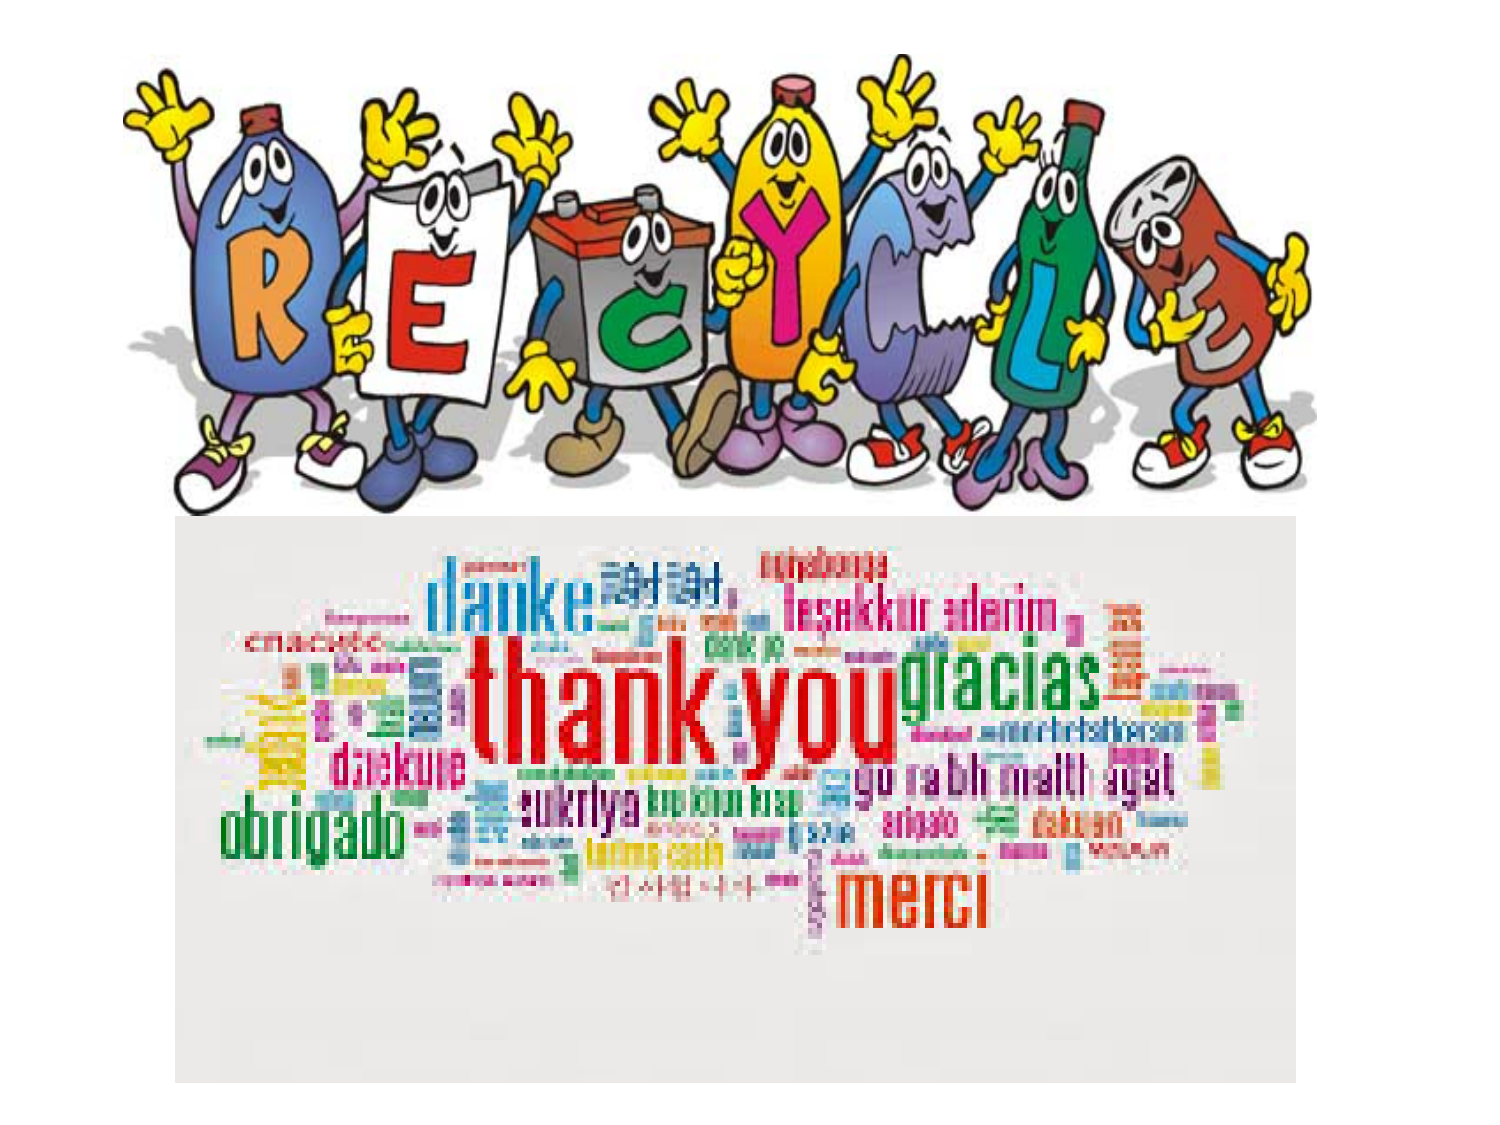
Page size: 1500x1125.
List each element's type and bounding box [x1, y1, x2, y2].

picture [123, 54, 1318, 1083]
